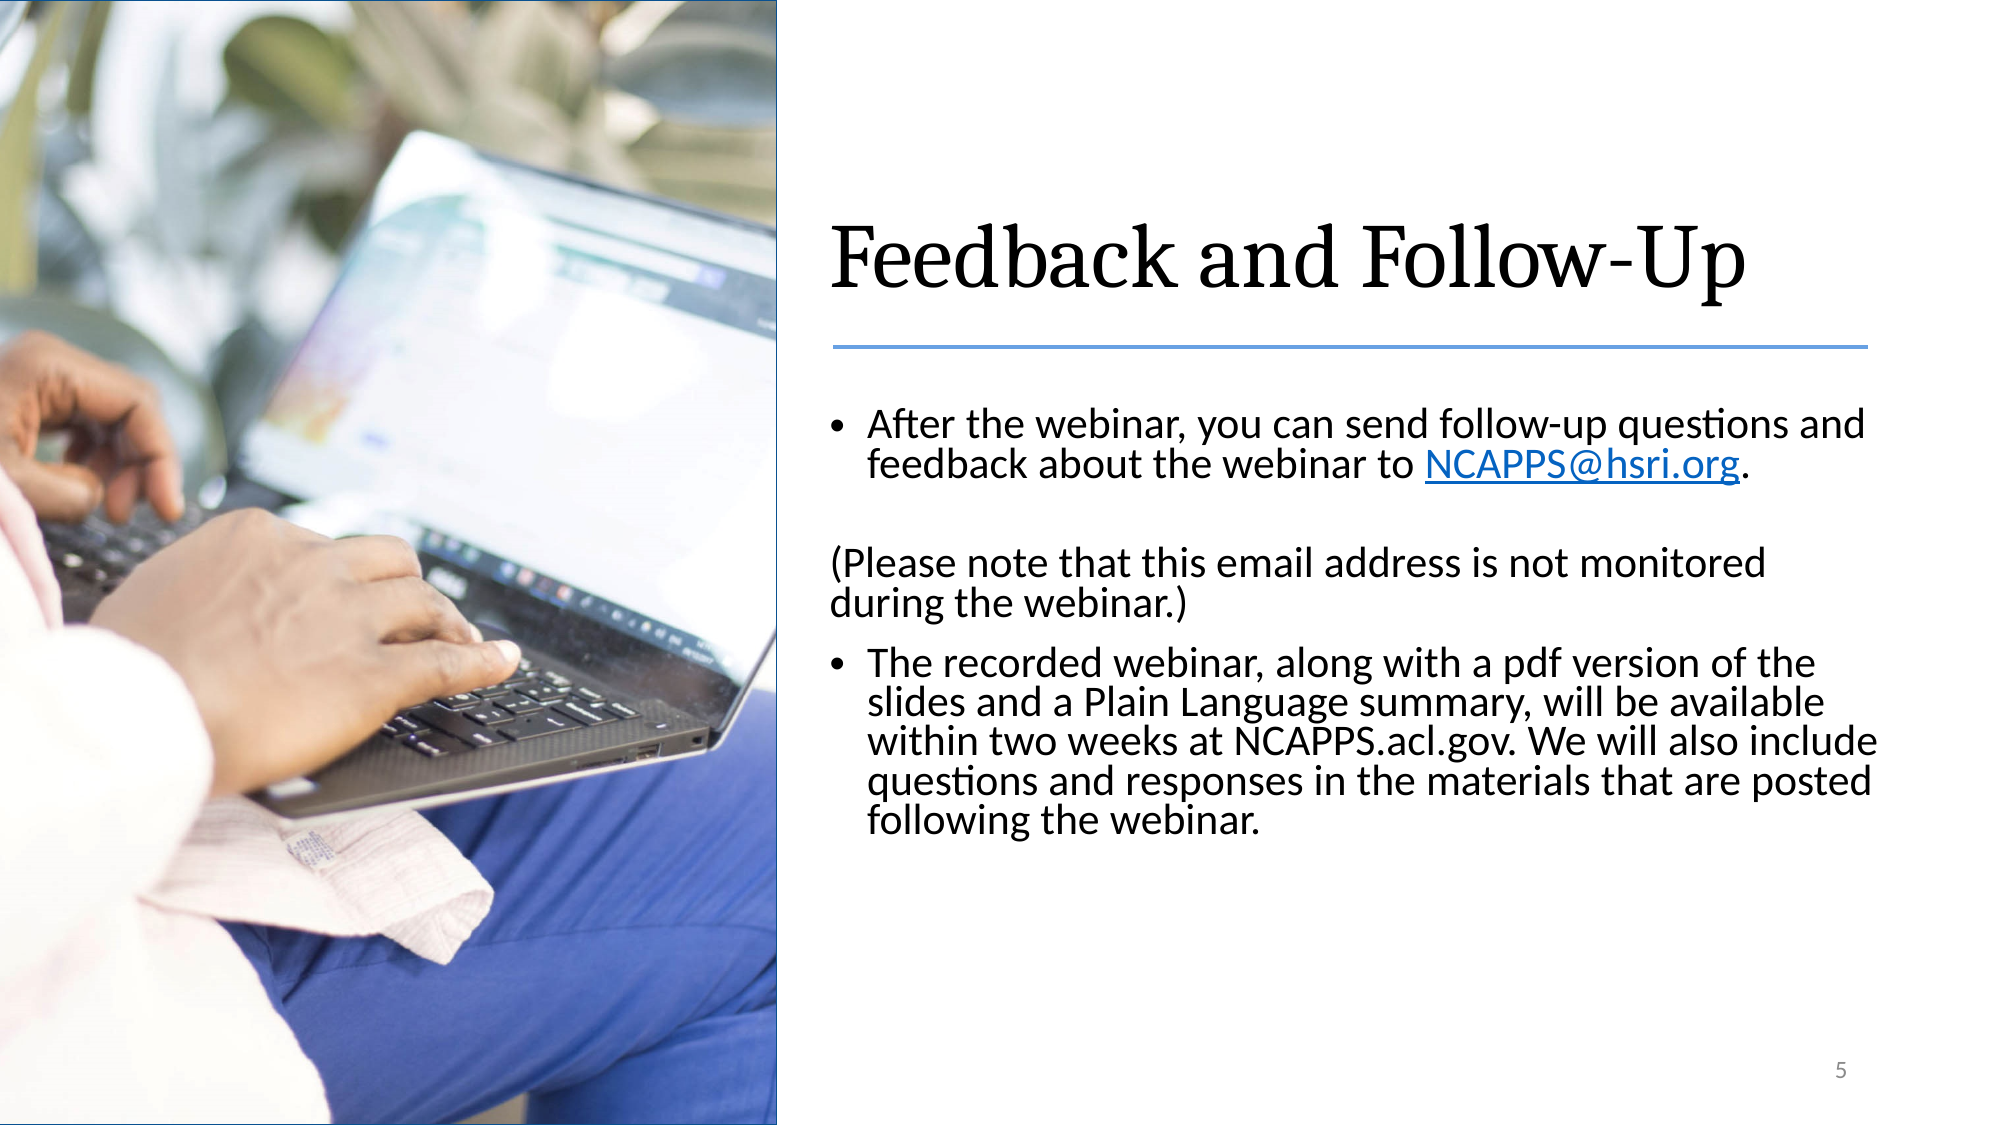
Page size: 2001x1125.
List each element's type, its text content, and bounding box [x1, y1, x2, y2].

list After the webinar, you can send follow-up questions and feedback about the webinar to NCAPPS@hsri.org. (Please note that this email address is not monitored during the webinar.) The recorded webinar, along with a pdf version of the slides and a Plain Language summary, will be available within two weeks at NCAPPS.acl.gov. We will also include questions and responses in the materials that are posted following the webinar. [814, 399, 1895, 1021]
title Feedback and Follow-Up [814, 103, 1895, 315]
slide_number 5 [1667, 1042, 1863, 1103]
picture [0, 0, 777, 1125]
